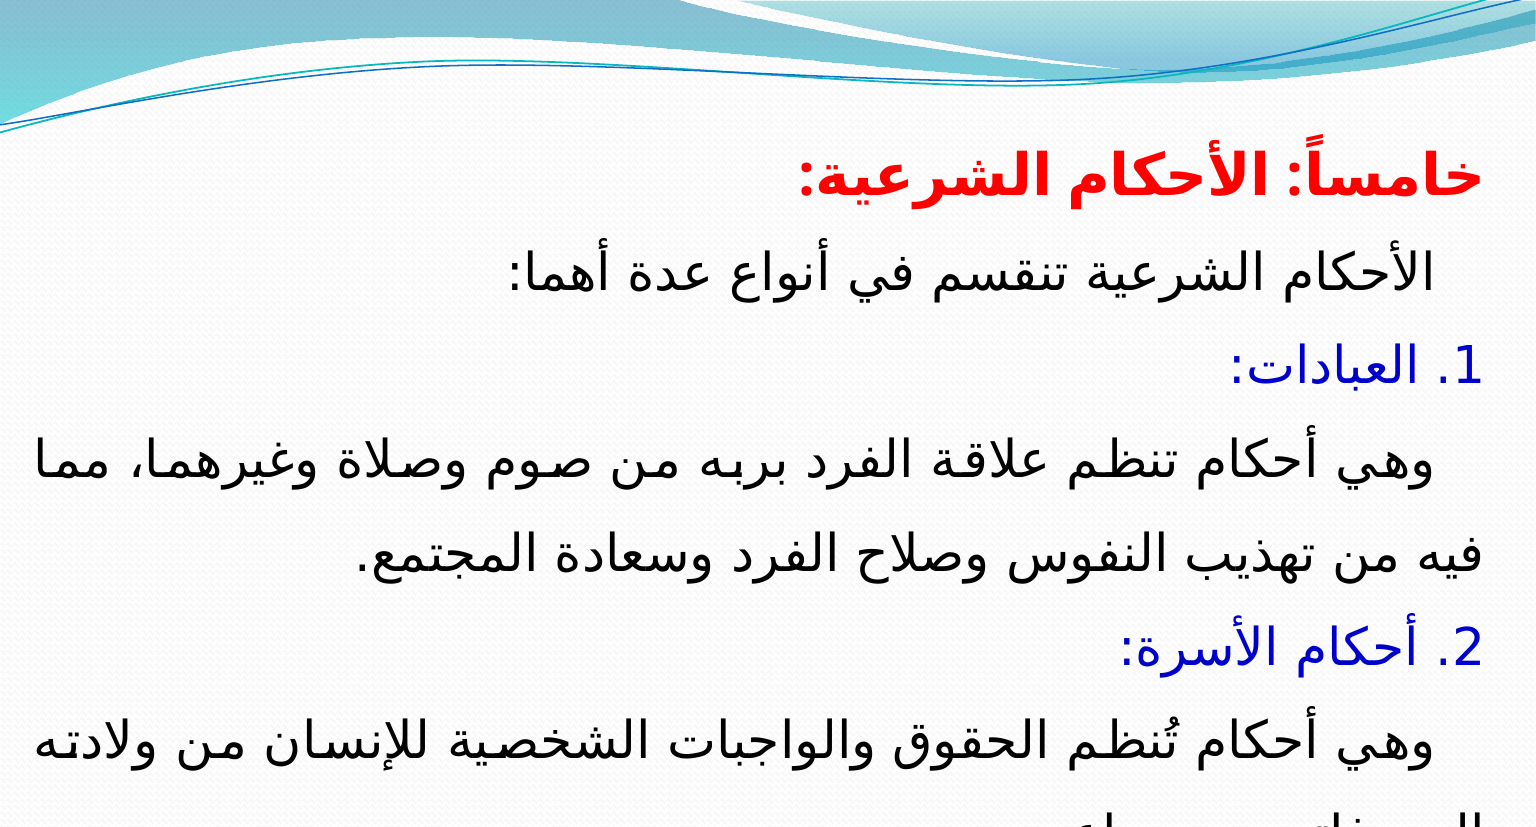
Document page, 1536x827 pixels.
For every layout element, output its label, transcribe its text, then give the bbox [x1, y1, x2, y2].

text_box خامساً: الأحكام الشرعية: الأحكام الشرعية تنقسم في أنواع عدة أهما: 1. العبادات: وهي أحكام تنظم علاقة الفرد بربه من صوم وصلاة وغيرهما، مما فيه من تهذيب النفوس وصلاح الفرد وسعادة المجتمع. 2. أحكام الأسرة: وهي أحكام تُنظم الحقوق والواجبات الشخصية للإنسان من ولادته إلى وفاته من رضاع [18, 94, 1501, 827]
